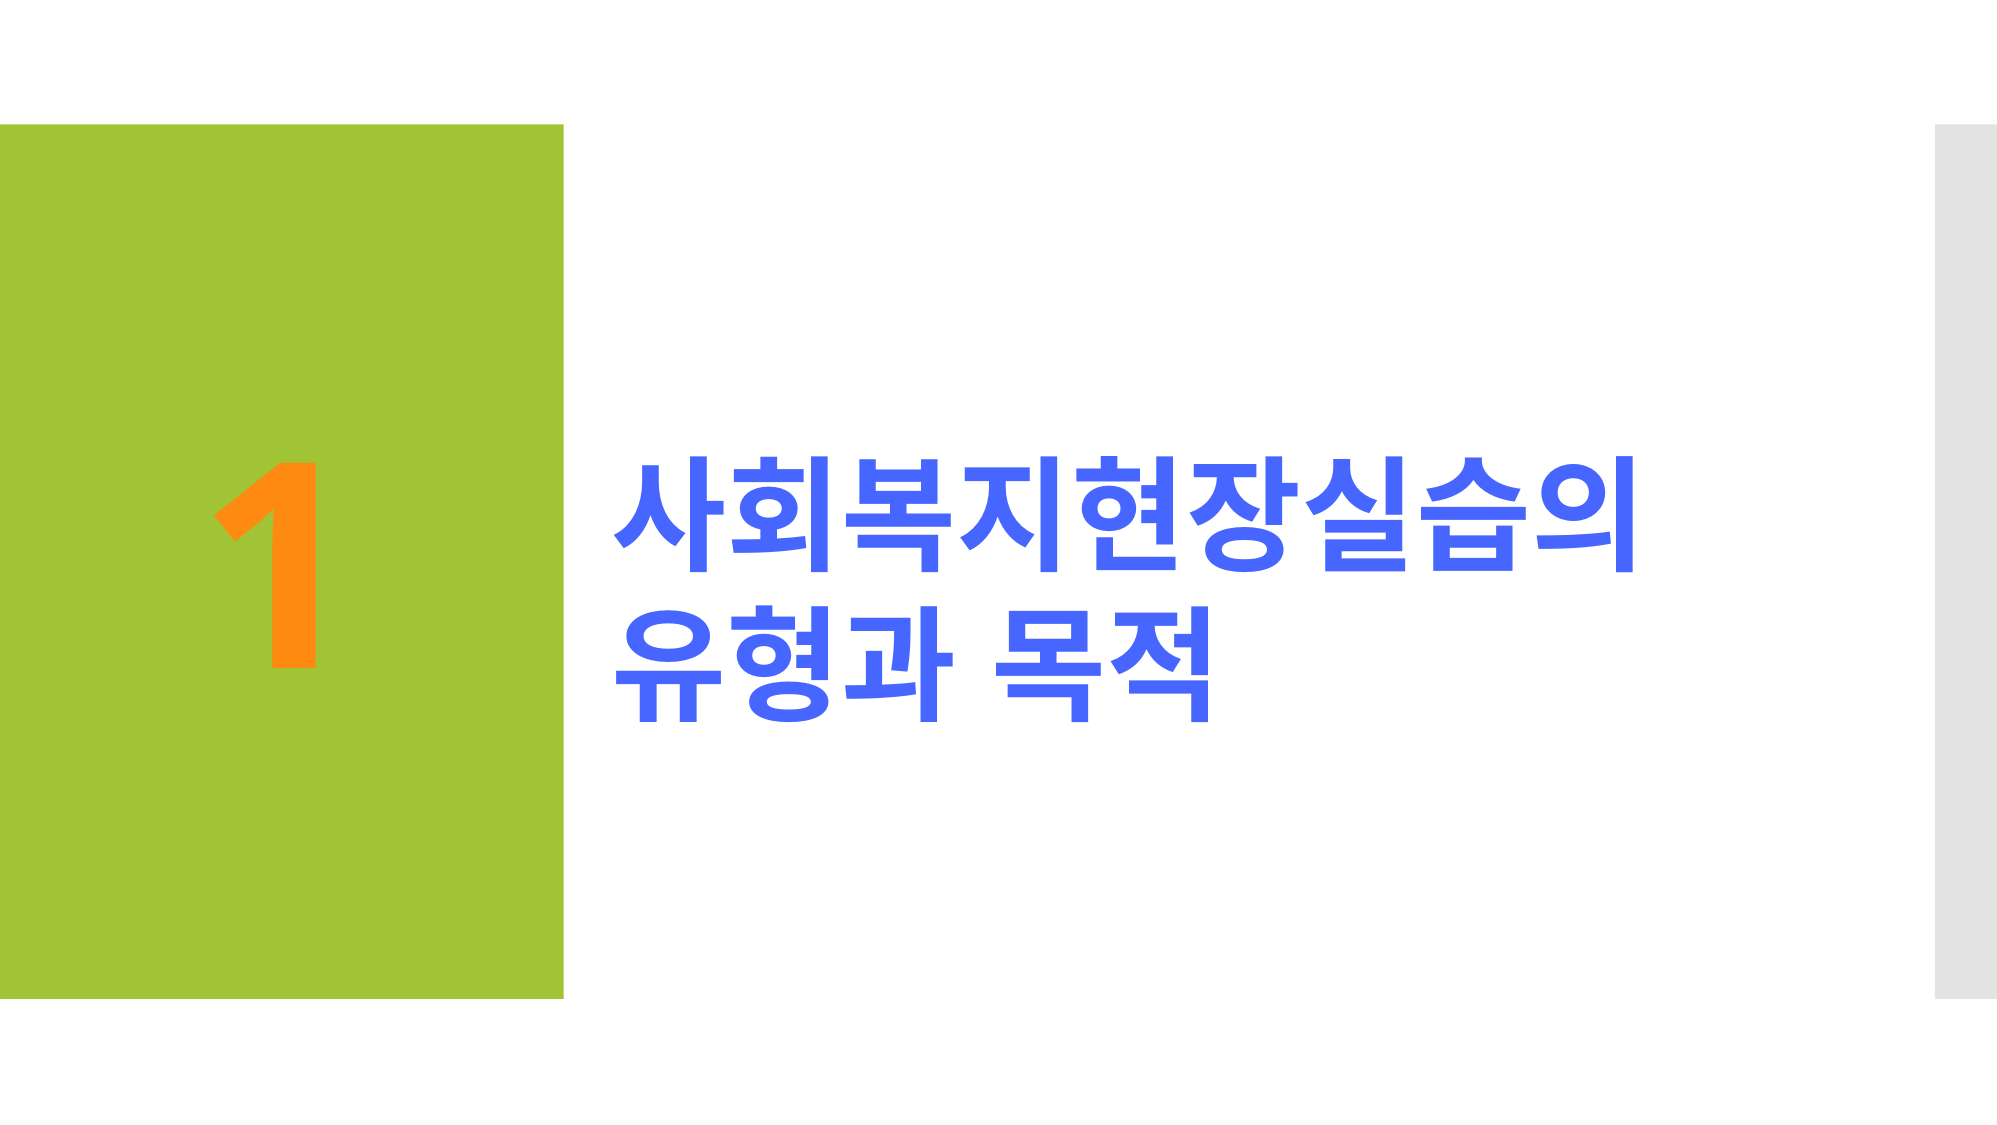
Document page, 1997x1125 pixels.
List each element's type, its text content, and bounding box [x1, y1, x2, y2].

text_box 1 [183, 373, 384, 734]
title 사회복지현장실습의 유형과 목적 [596, 420, 1873, 744]
